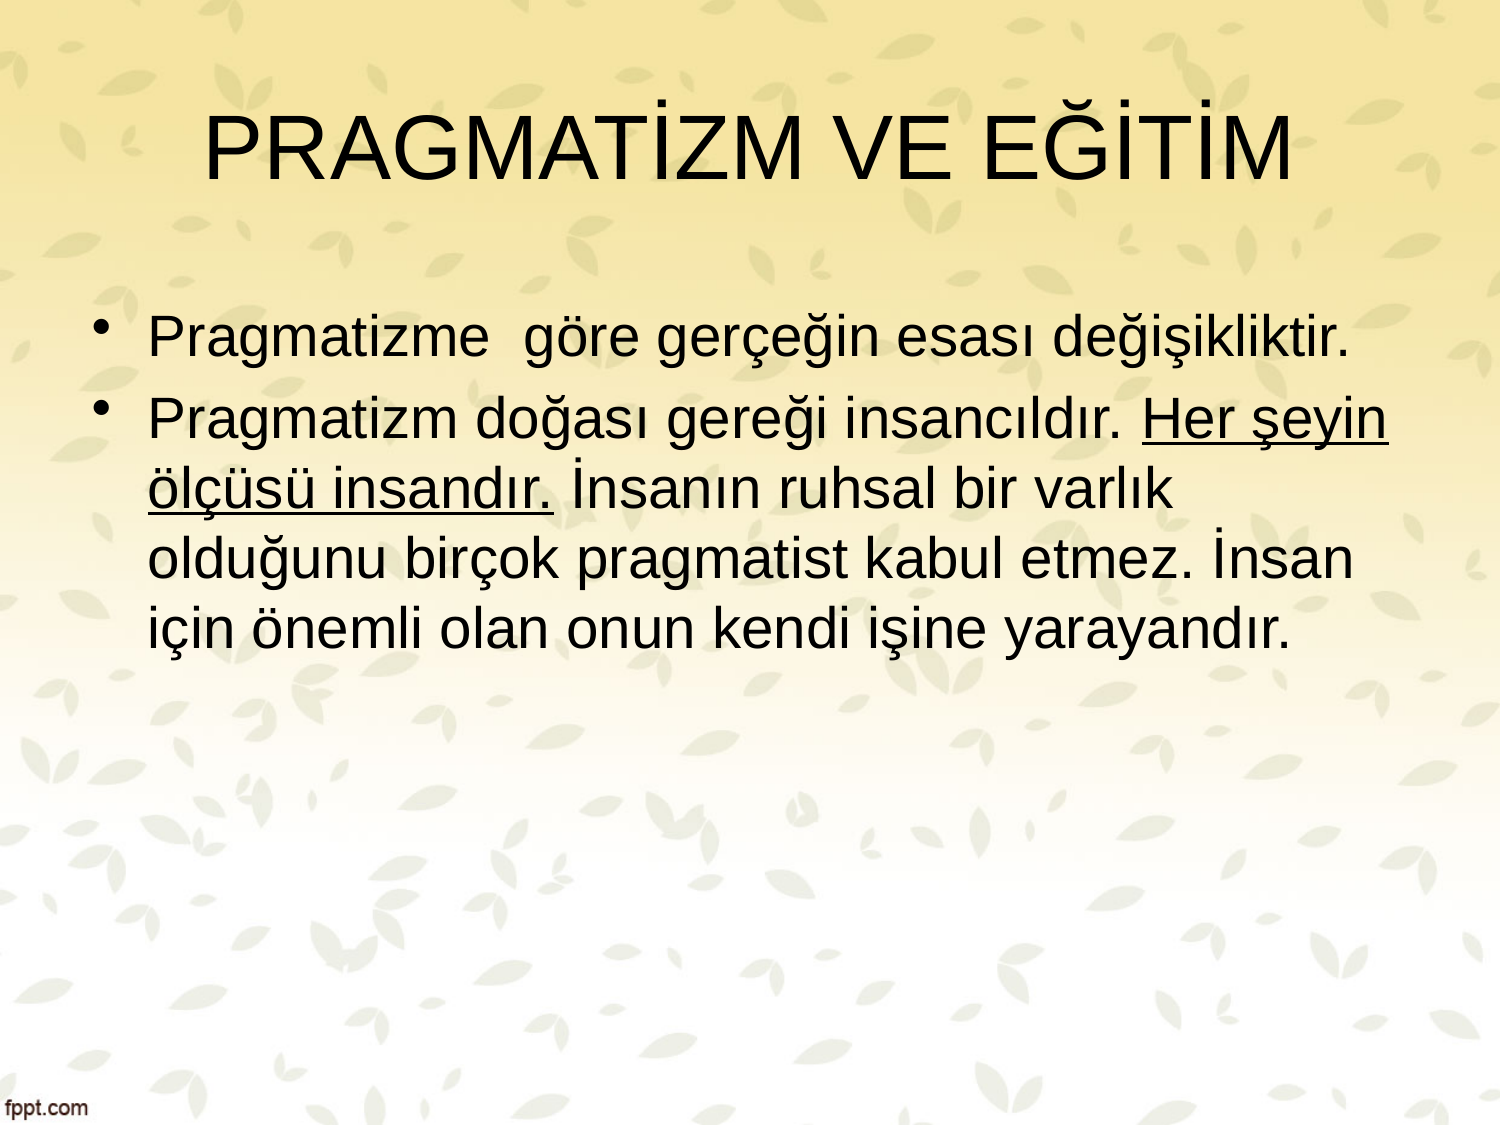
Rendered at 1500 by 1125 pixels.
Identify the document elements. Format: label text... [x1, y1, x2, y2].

list Pragmatizme göre gerçeğin esası değişikliktir. Pragmatizm doğası gereği insancıldır. Her şeyin ölçüsü insandır. İnsanın ruhsal bir varlık olduğunu birçok pragmatist kabul etmez. İnsan için önemli olan onun kendi işine yarayandır. [76, 290, 1427, 1034]
picture [0, 0, 1500, 1125]
title PRAGMATİZM VE EĞİTİM [75, 45, 1425, 233]
